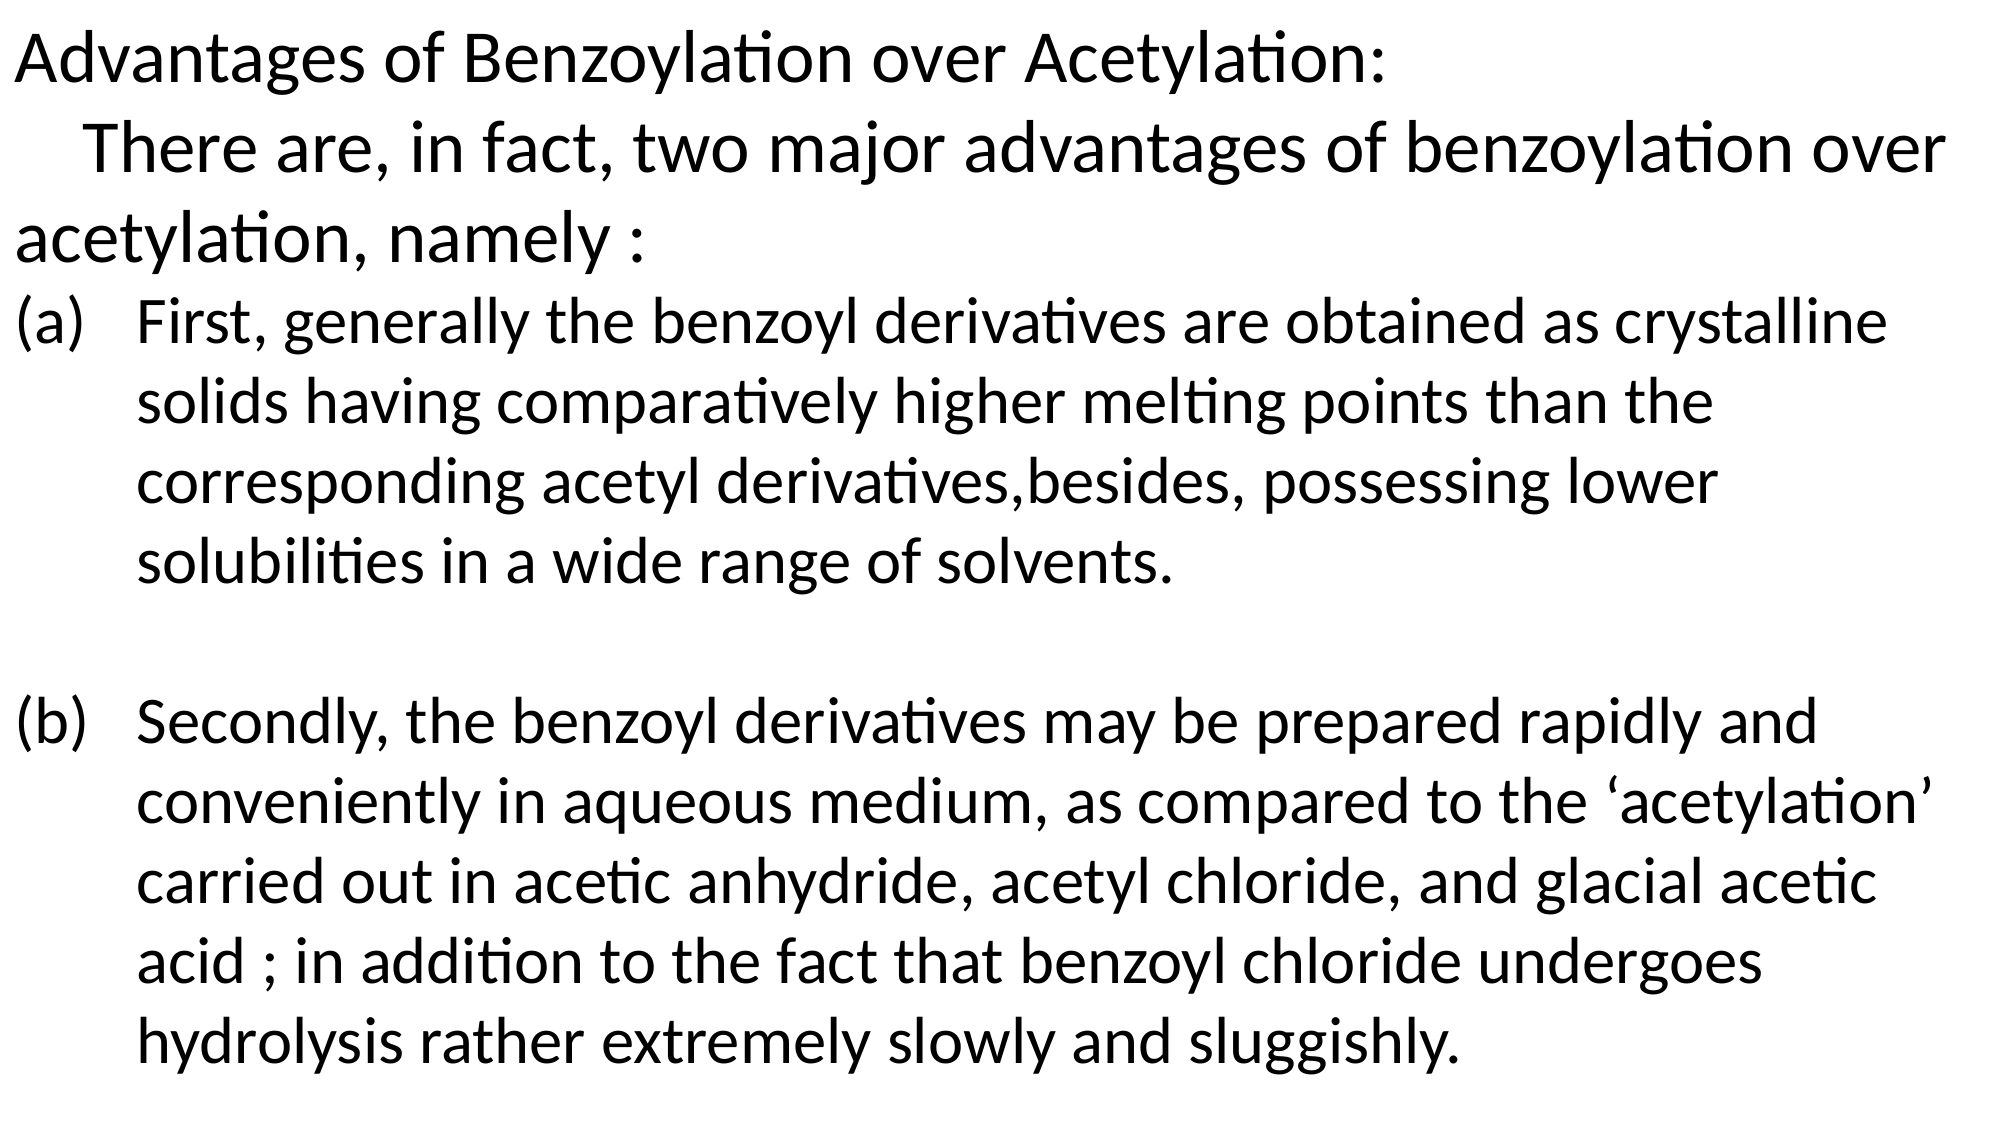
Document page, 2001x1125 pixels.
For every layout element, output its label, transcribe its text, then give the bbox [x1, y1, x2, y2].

text_box Advantages of Benzoylation over Acetylation: There are, in fact, two major advantages of benzoylation over acetylation, namely : First, generally the benzoyl derivatives are obtained as crystalline solids having comparatively higher melting points than the corresponding acetyl derivatives,besides, possessing lower solubilities in a wide range of solvents. Secondly, the benzoyl derivatives may be prepared rapidly and conveniently in aqueous medium, as compared to the ‘acetylation’ carried out in acetic anhydride, acetyl chloride, and glacial acetic acid ; in addition to the fact that benzoyl chloride undergoes hydrolysis rather extremely slowly and sluggishly. [0, 0, 2000, 1125]
